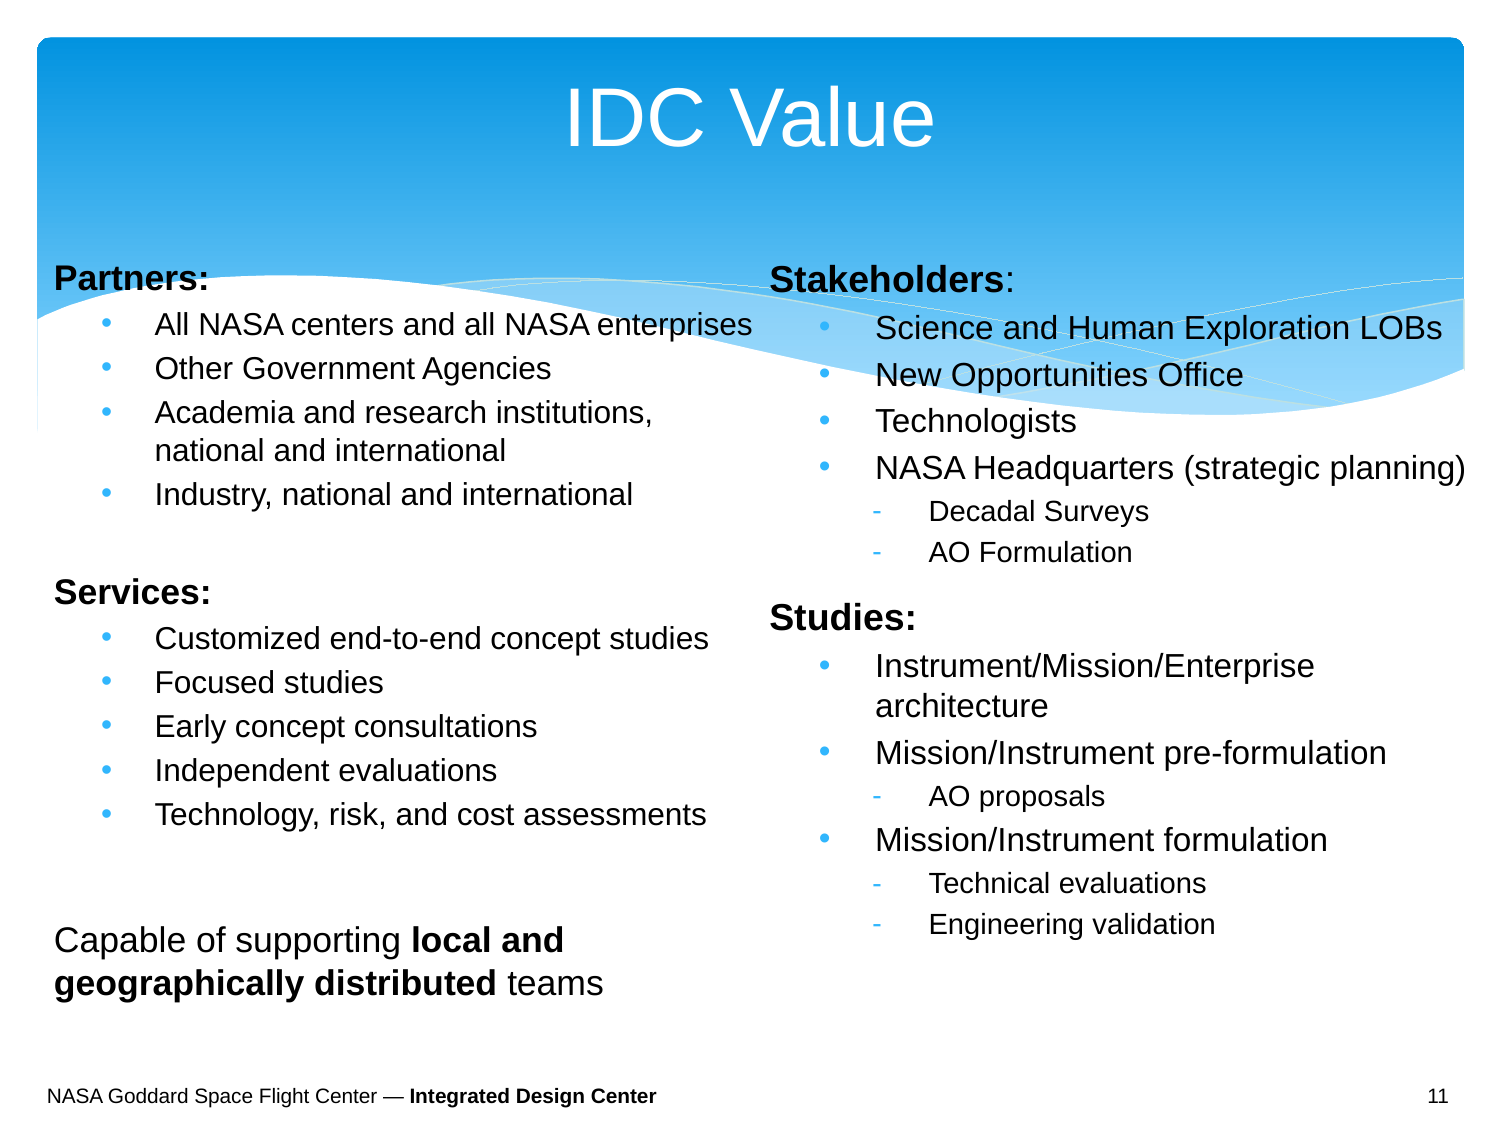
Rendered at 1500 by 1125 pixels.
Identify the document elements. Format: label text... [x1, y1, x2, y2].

footer NASA Goddard Space Flight Center — Integrated Design Center [31, 1065, 714, 1125]
list Partners: All NASA centers and all NASA enterprises Other Government Agencies Academia and research institutions, national and international Industry, national and international Services: Customized end-to-end concept studies Focused studies Early concept consultations Independent evaluations Technology, risk, and cost assessments Capable of supporting local and geographically distributed teams [39, 247, 754, 1042]
title IDC Value [75, 55, 1425, 261]
slide_number 11 [1273, 1066, 1464, 1125]
list Stakeholders: Science and Human Exploration LOBs New Opportunities Office Technologists NASA Headquarters (strategic planning) Decadal Surveys AO Formulation Studies: Instrument/Mission/Enterprise architecture Mission/Instrument pre-formulation AO proposals Mission/Instrument formulation Technical evaluations Engineering validation [754, 247, 1484, 1095]
